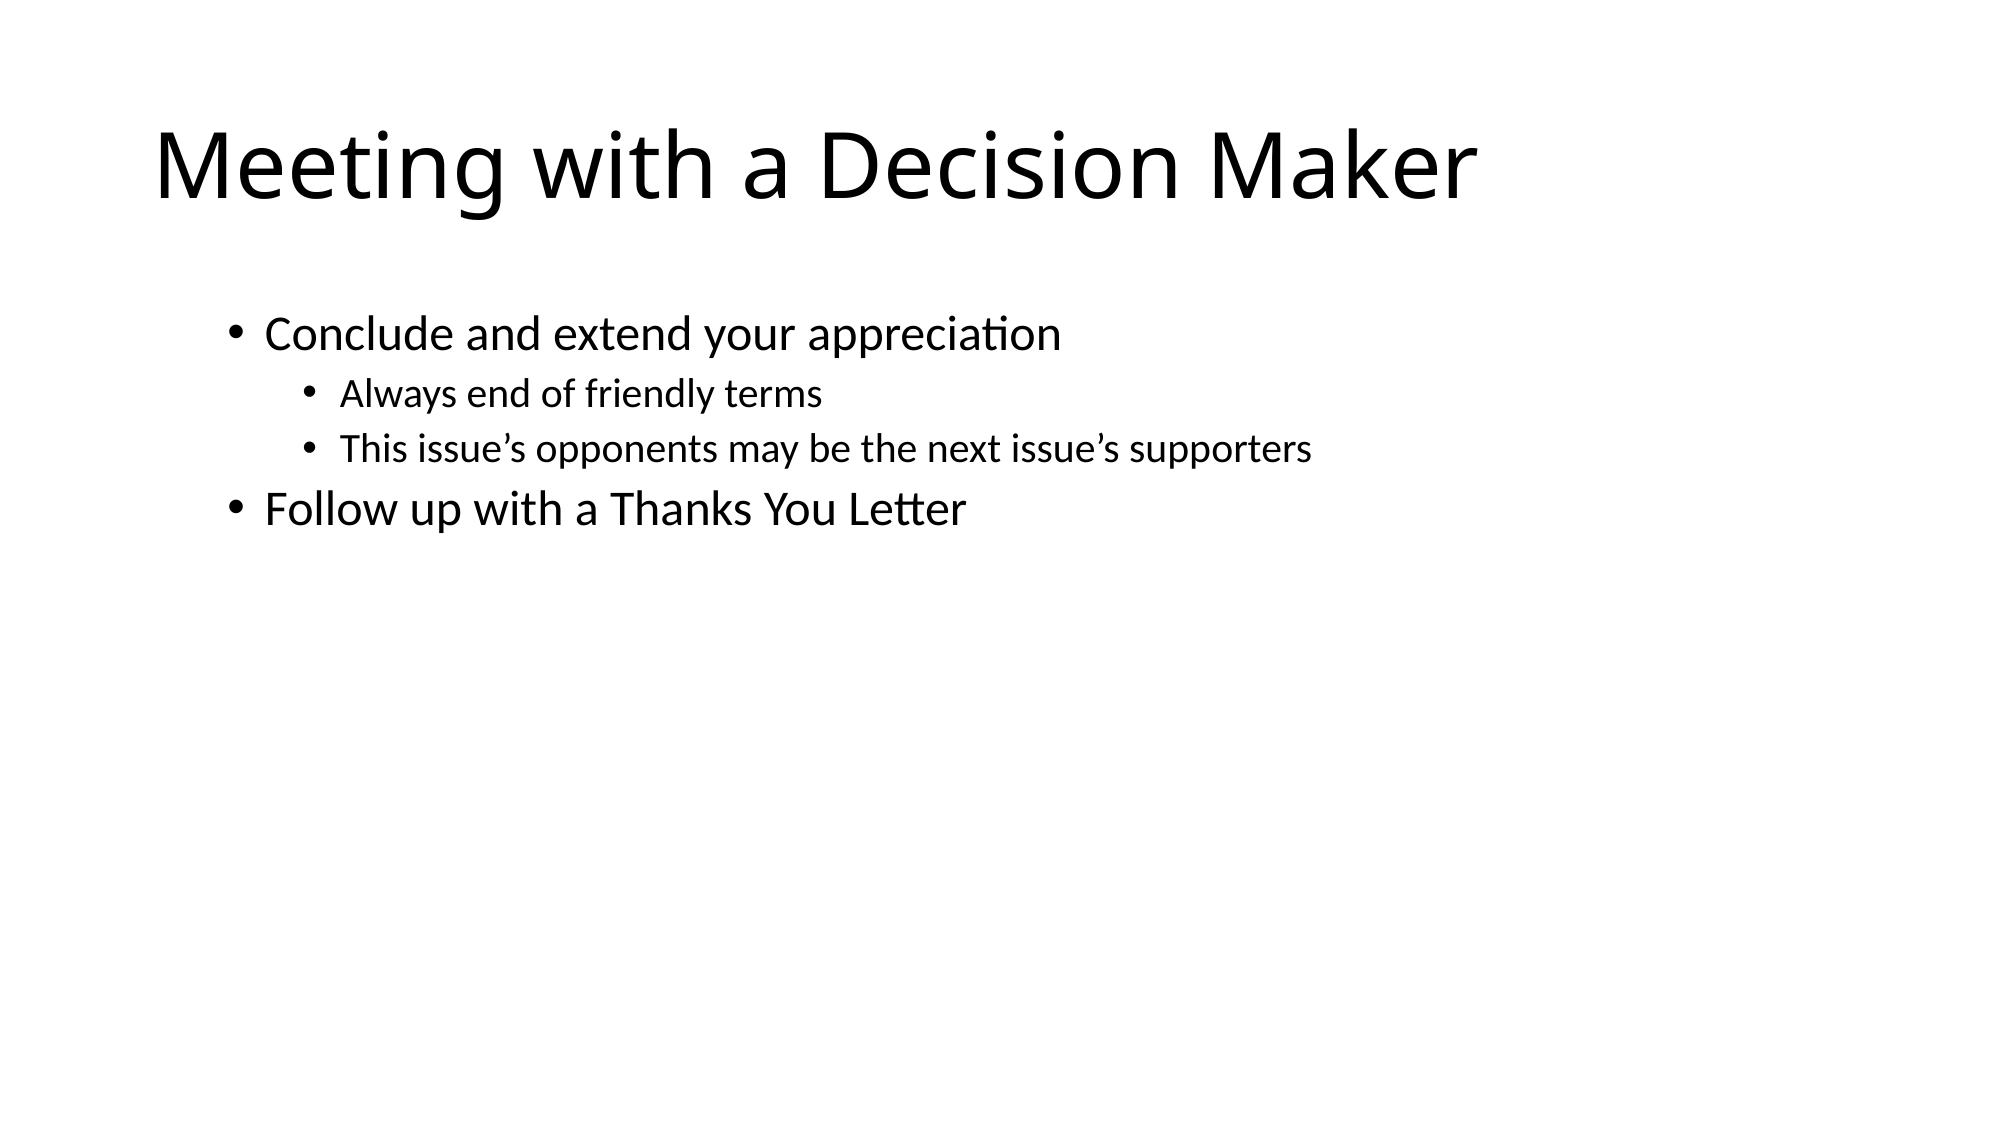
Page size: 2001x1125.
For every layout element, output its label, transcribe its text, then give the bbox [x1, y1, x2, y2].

title Meeting with a Decision Maker [137, 59, 1863, 278]
list Conclude and extend your appreciation Always end of friendly terms This issue’s opponents may be the next issue’s supporters Follow up with a Thanks You Letter [137, 299, 1863, 1014]
